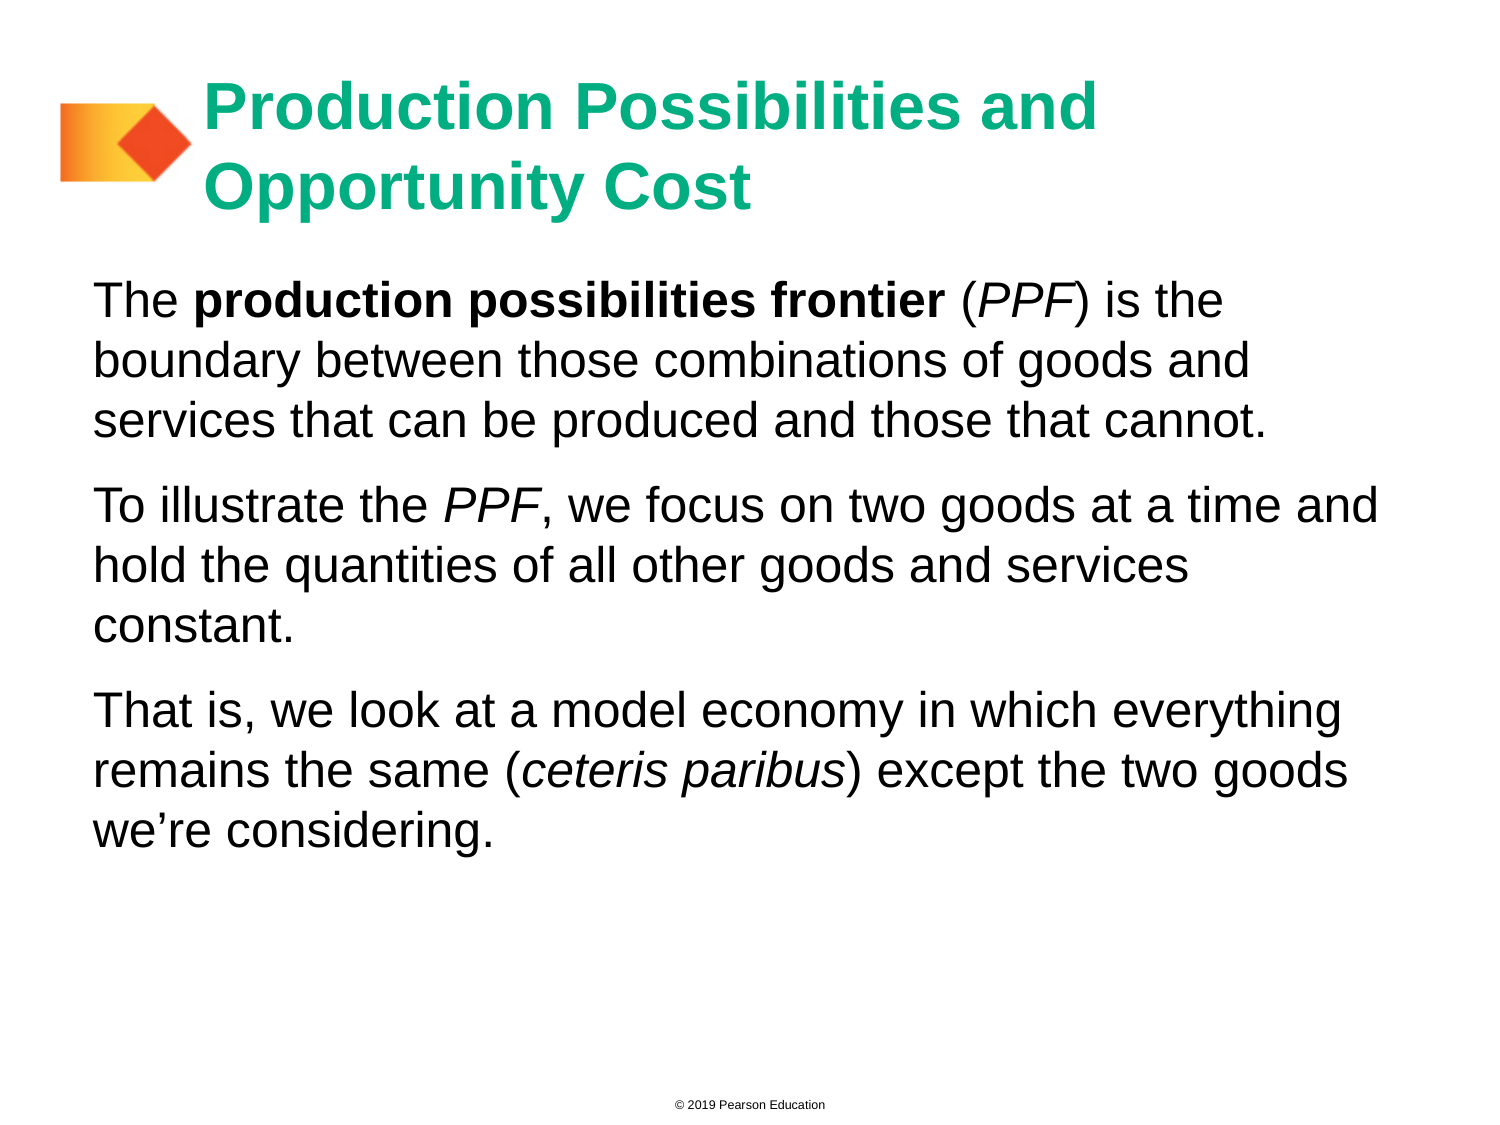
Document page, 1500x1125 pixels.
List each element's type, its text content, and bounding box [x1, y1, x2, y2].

picture [59, 102, 188, 184]
title Production Possibilities and Opportunity Cost [188, 50, 1364, 236]
list The production possibilities frontier (PPF) is the boundary between those combinations of goods and services that can be produced and those that cannot. To illustrate the PPF, we focus on two goods at a time and hold the quantities of all other goods and services constant. That is, we look at a model economy in which everything remains the same (ceteris paribus) except the two goods we’re considering. [59, 259, 1410, 1003]
